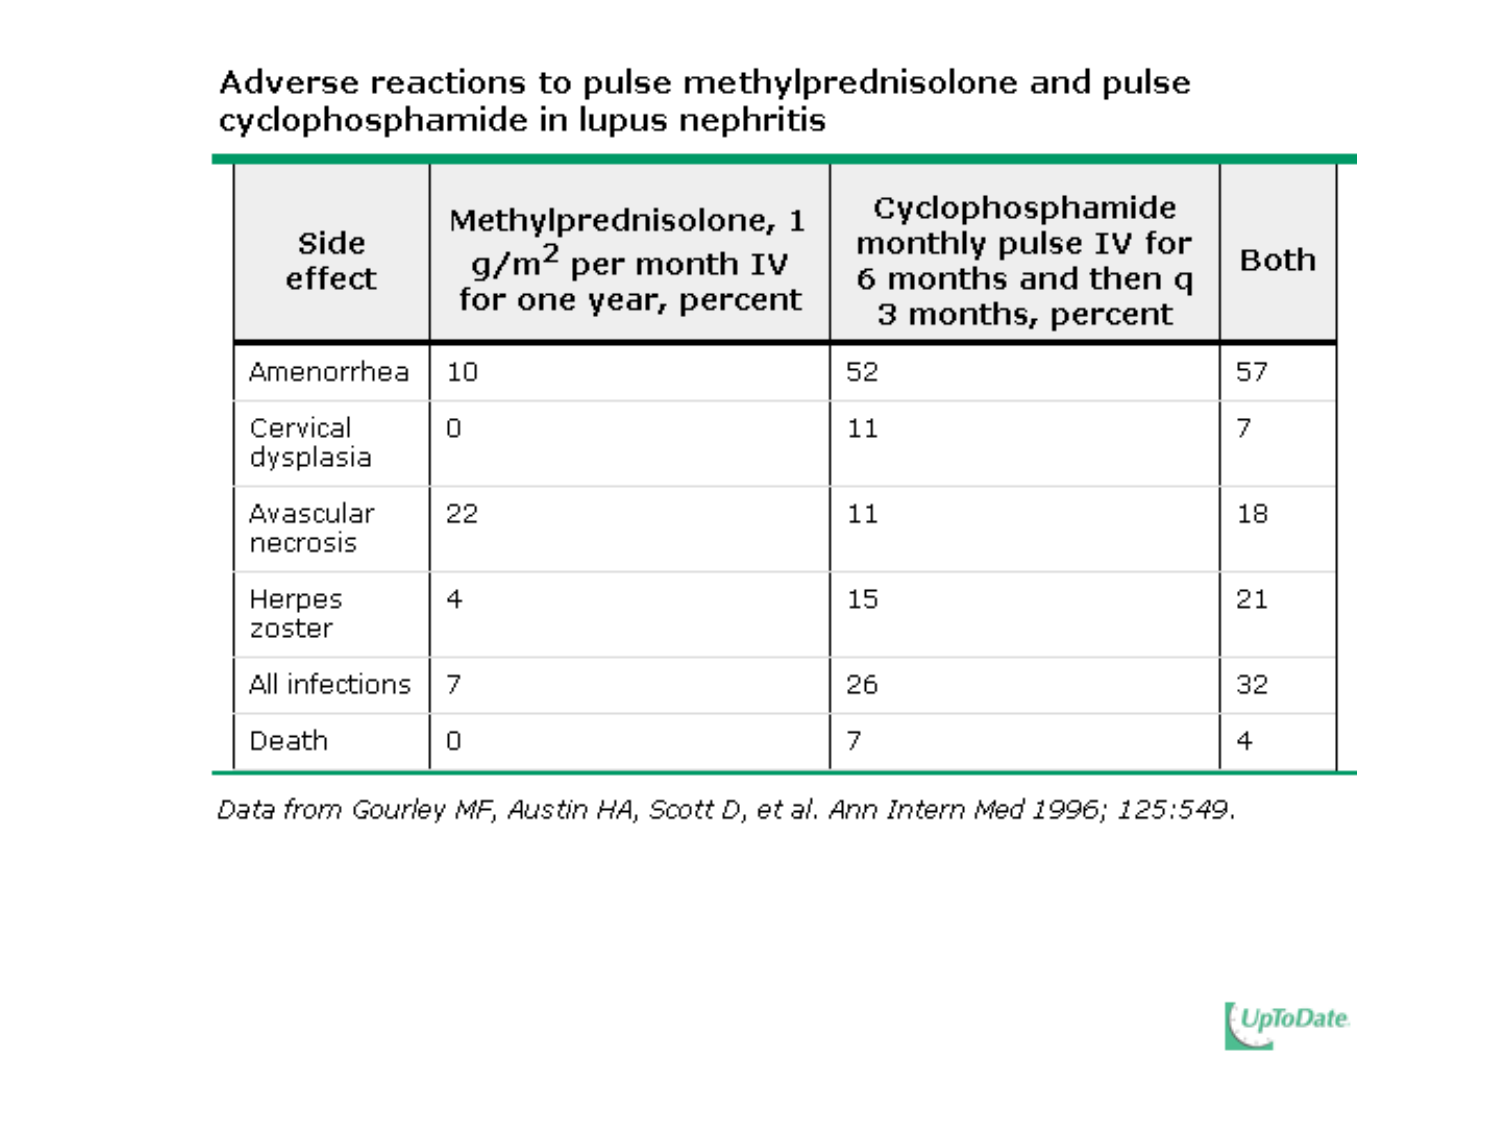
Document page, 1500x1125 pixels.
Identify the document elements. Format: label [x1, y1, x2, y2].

picture [152, 23, 1357, 1057]
